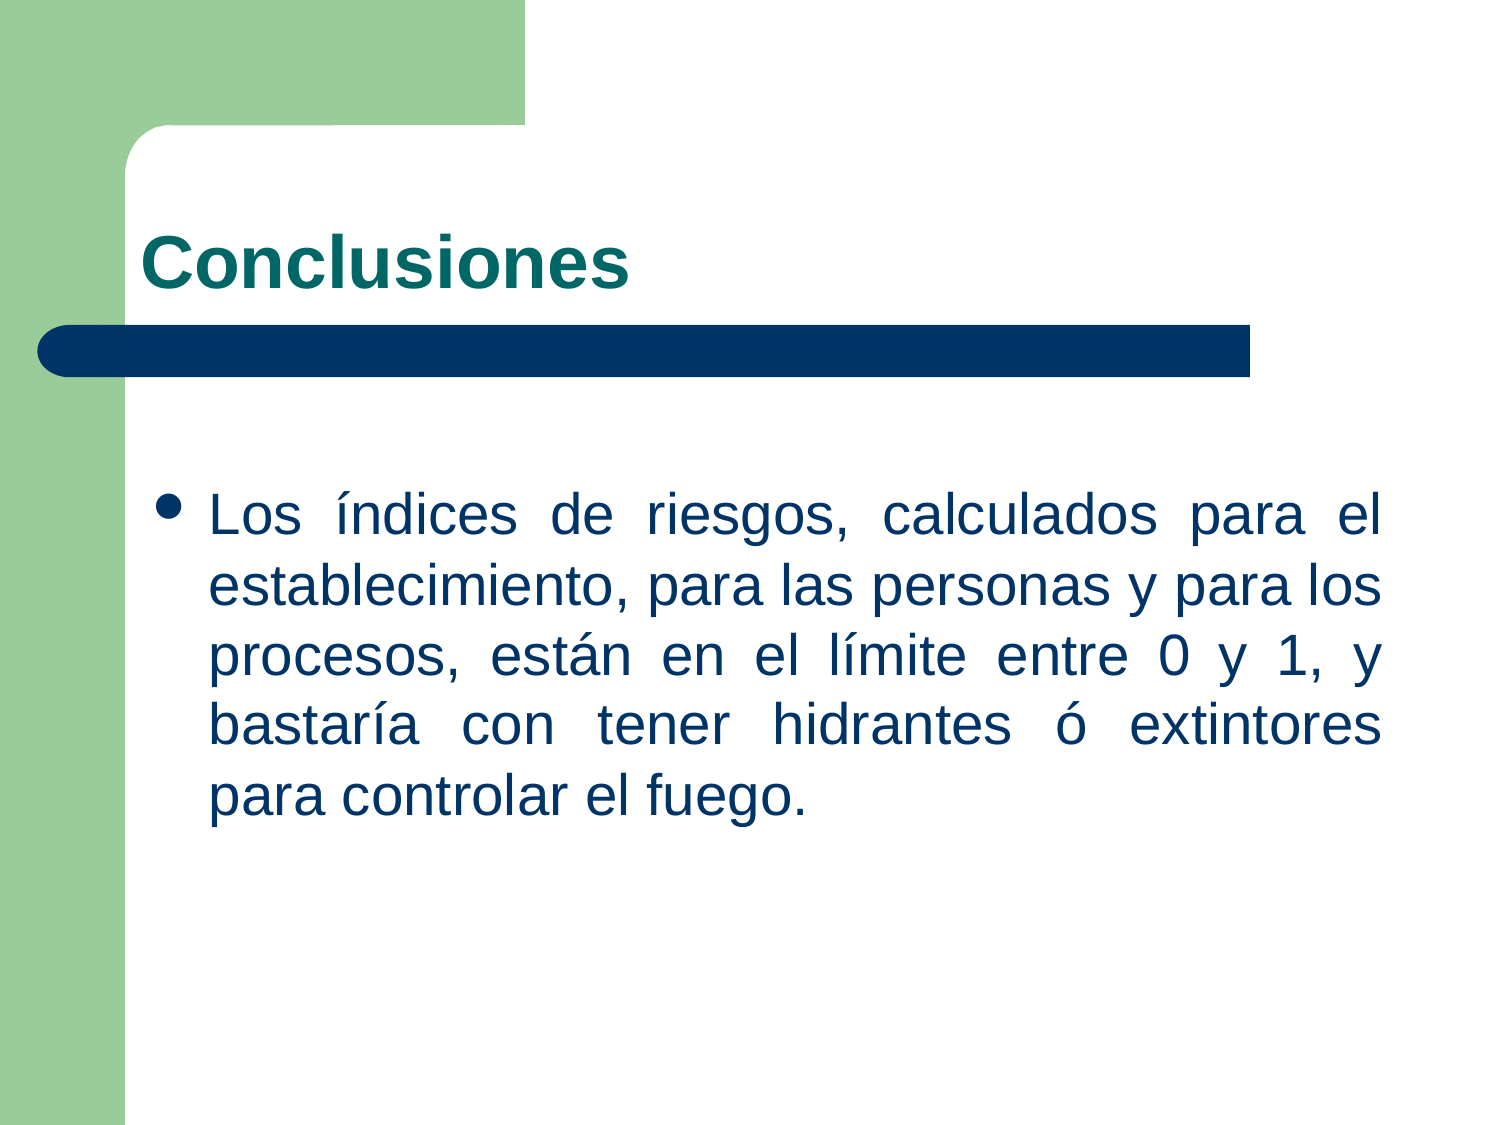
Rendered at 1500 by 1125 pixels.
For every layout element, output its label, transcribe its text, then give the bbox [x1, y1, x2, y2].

list Los índices de riesgos, calculados para el establecimiento, para las personas y para los procesos, están en el límite entre 0 y 1, y bastaría con tener hidrantes ó extintores para controlar el fuego. [137, 387, 1400, 999]
title Conclusiones [124, 124, 1426, 313]
